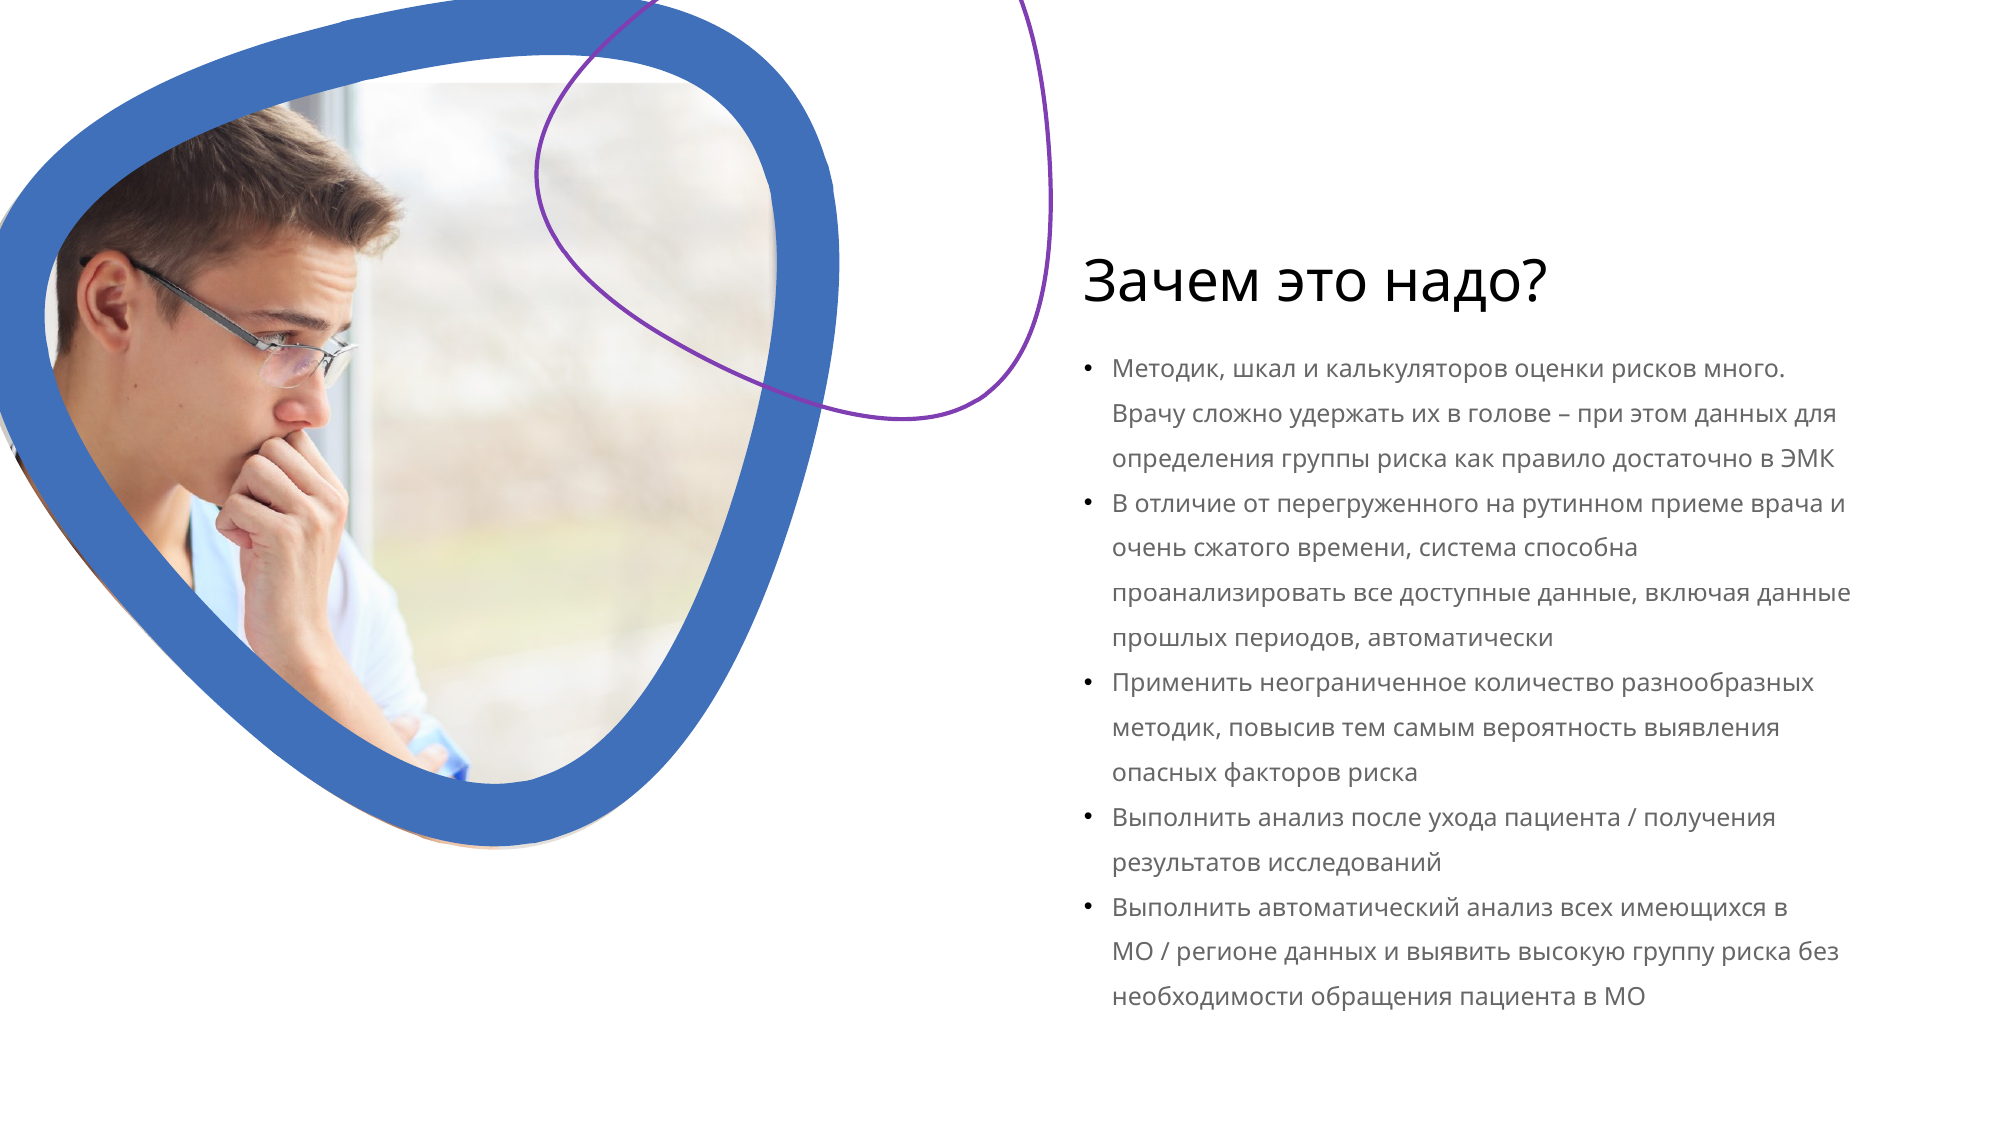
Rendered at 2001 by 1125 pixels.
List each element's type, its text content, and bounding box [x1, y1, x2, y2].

text_box [246, 23, 620, 82]
picture [0, 82, 828, 850]
text_box Методик, шкал и калькуляторов оценки рисков много. Врачу сложно удержать их в голове – при этом данных для определения группы риска как правило достаточно в ЭМК В отличие от перегруженного на рутинном приеме врача и очень сжатого времени, система способна проанализировать все доступные данные, включая данные прошлых периодов, автоматически Применить неограниченное количество разнообразных методик, повысив тем самым вероятность выявления опасных факторов риска Выполнить анализ после ухода пациента / получения результатов исследований Выполнить автоматический анализ всех имеющихся в МО / регионе данных и выявить высокую группу риска без необходимости обращения пациента в МО [1083, 337, 1869, 1011]
text_box Зачем это надо? [1083, 243, 1772, 314]
text_box [571, 0, 1051, 420]
